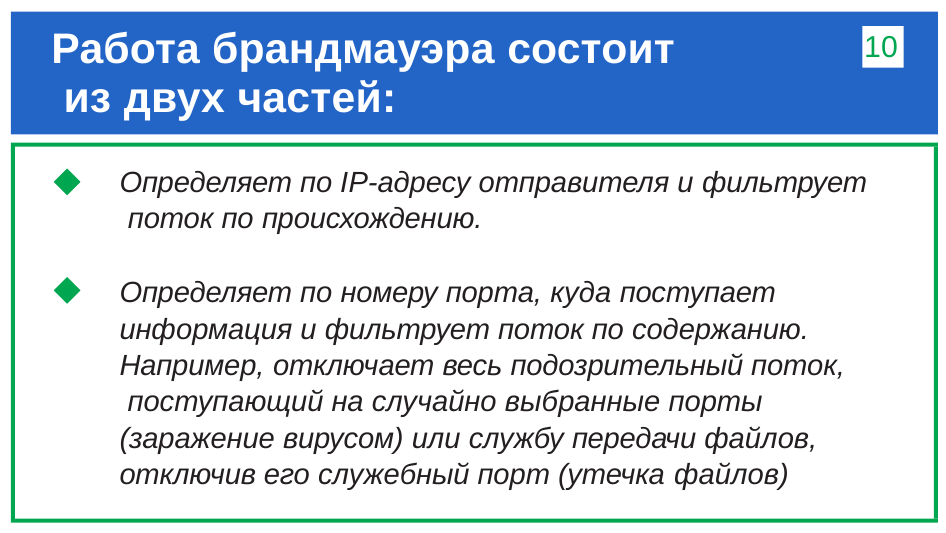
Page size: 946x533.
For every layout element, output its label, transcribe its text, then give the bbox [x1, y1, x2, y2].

text_box [10, 11, 938, 135]
text_box [10, 142, 938, 523]
list Определяет по IP-адресу отправителя и фильтрует поток по происхождению. Определяет по номеру порта, куда поступает информация и фильтрует поток по содержанию. Например, отключает весь подозрительный поток, поступающий на случайно выбранные порты (заражение вирусом) или службу передачи файлов, отключив его служебный порт (утечка файлов) [71, 161, 875, 491]
text_box [862, 26, 904, 68]
text_box 10 [862, 24, 901, 64]
title Работа брандмауэра состоит из двух частей: [49, 16, 683, 121]
